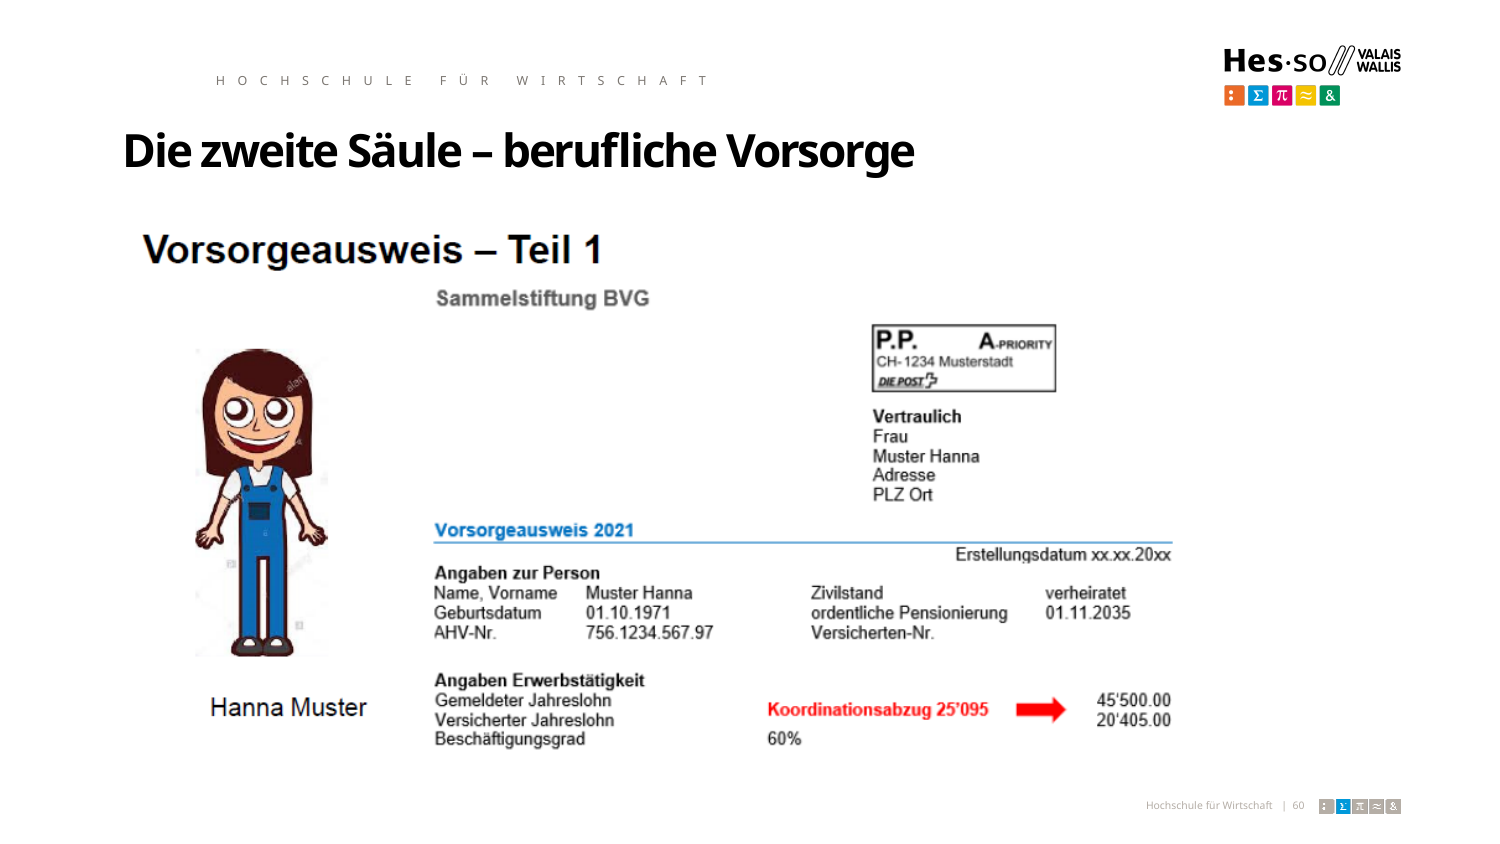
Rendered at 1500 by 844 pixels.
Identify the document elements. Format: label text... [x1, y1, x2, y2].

picture [115, 215, 1210, 772]
picture [1351, 799, 1401, 814]
text_box Die zweite Säule – berufliche Vorsorge [107, 114, 1217, 216]
text_box HOCHSCHULE FÜR WIRTSCHAFT [200, 62, 906, 96]
picture [1319, 799, 1336, 814]
picture [1224, 45, 1401, 106]
